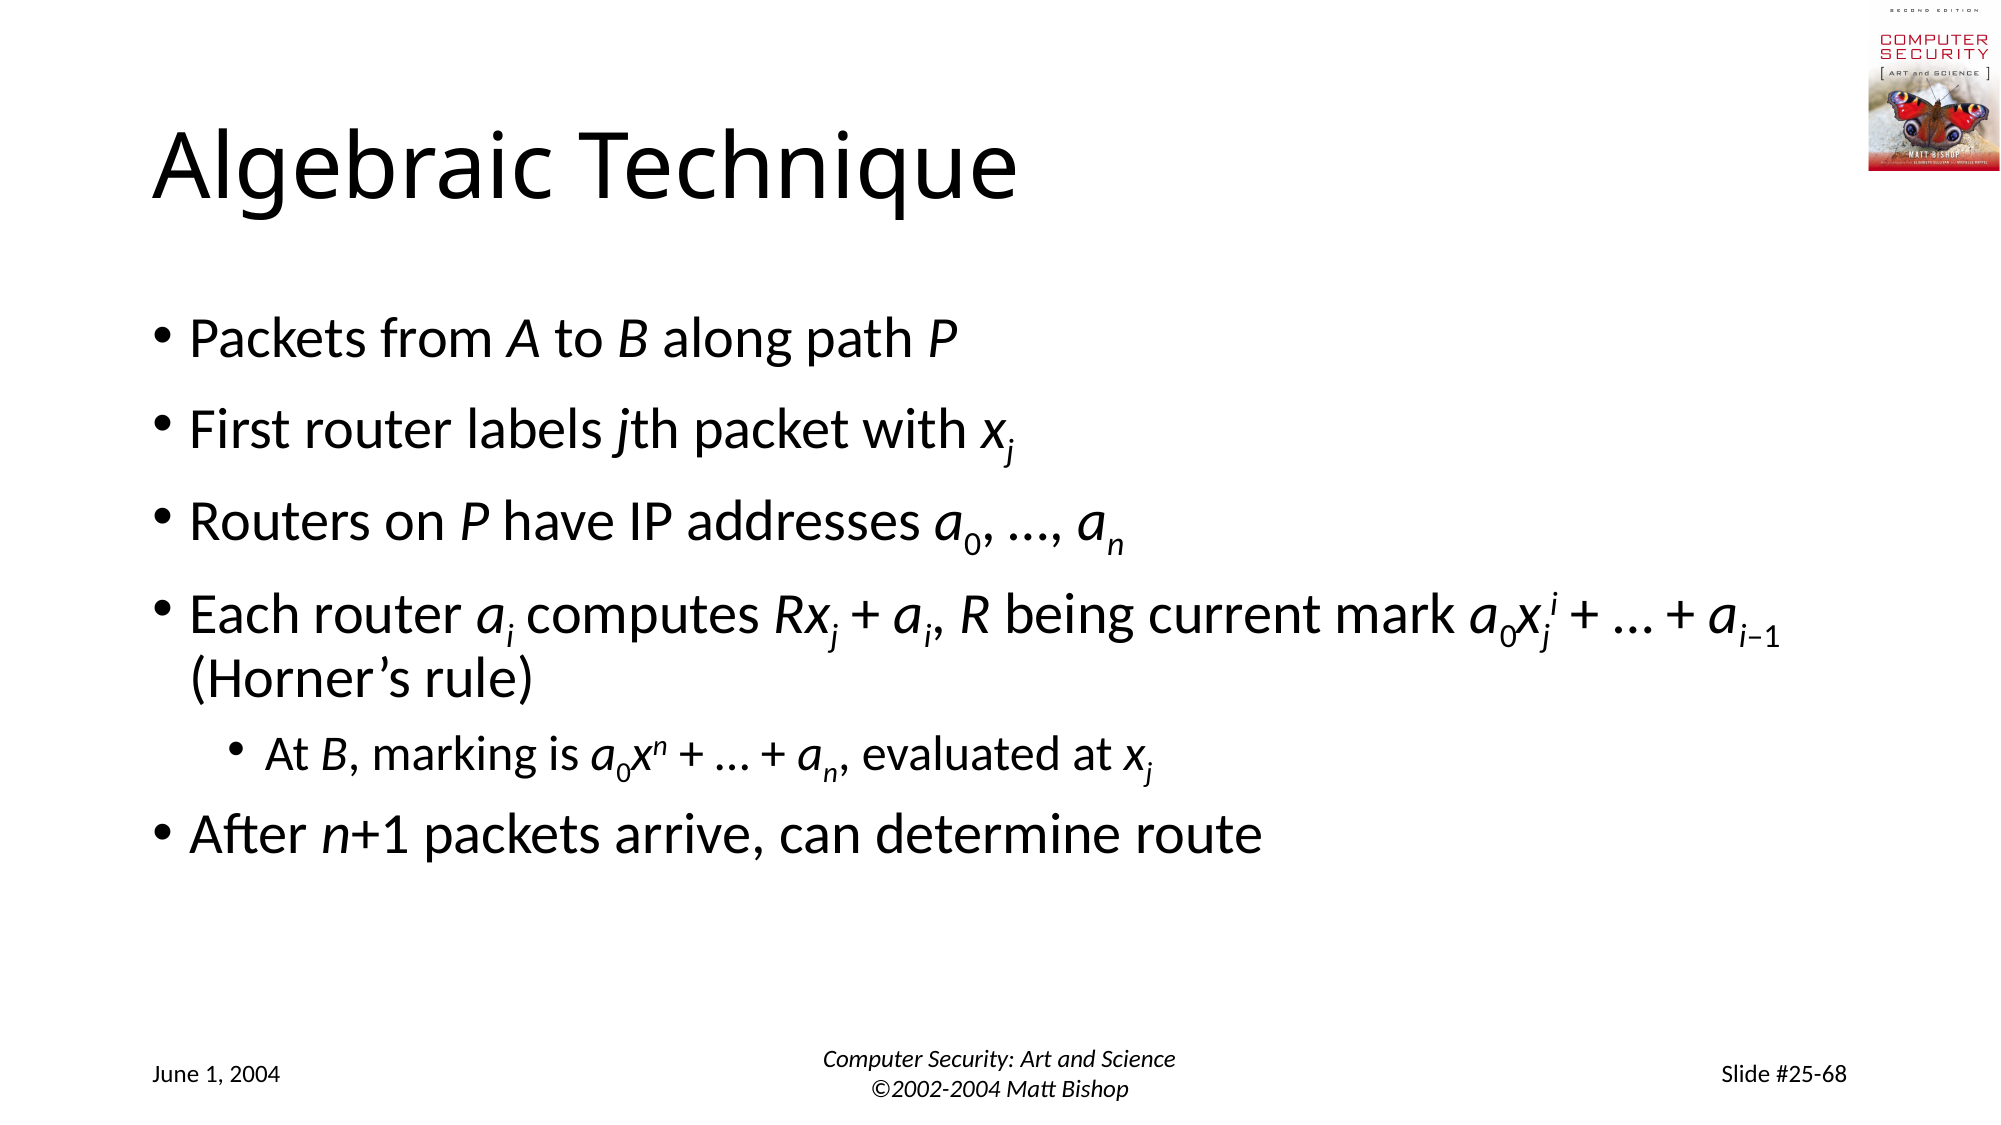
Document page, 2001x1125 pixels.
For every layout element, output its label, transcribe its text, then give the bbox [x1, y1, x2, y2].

slide_number Slide #25-68 [1412, 1042, 1863, 1103]
footer Computer Security: Art and Science ©2002-2004 Matt Bishop [662, 1042, 1338, 1103]
picture [1868, 0, 2000, 171]
list Packets from A to B along path P First router labels jth packet with xj Routers on P have IP addresses a0, …, an Each router ai computes Rxj + ai, R being current mark a0xji + … + ai–1 (Horner’s rule) At B, marking is a0xn + … + an, evaluated at xj After n+1 packets arrive, can determine route [137, 299, 1863, 1014]
title Algebraic Technique [137, 59, 1863, 278]
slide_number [137, 1042, 588, 1103]
